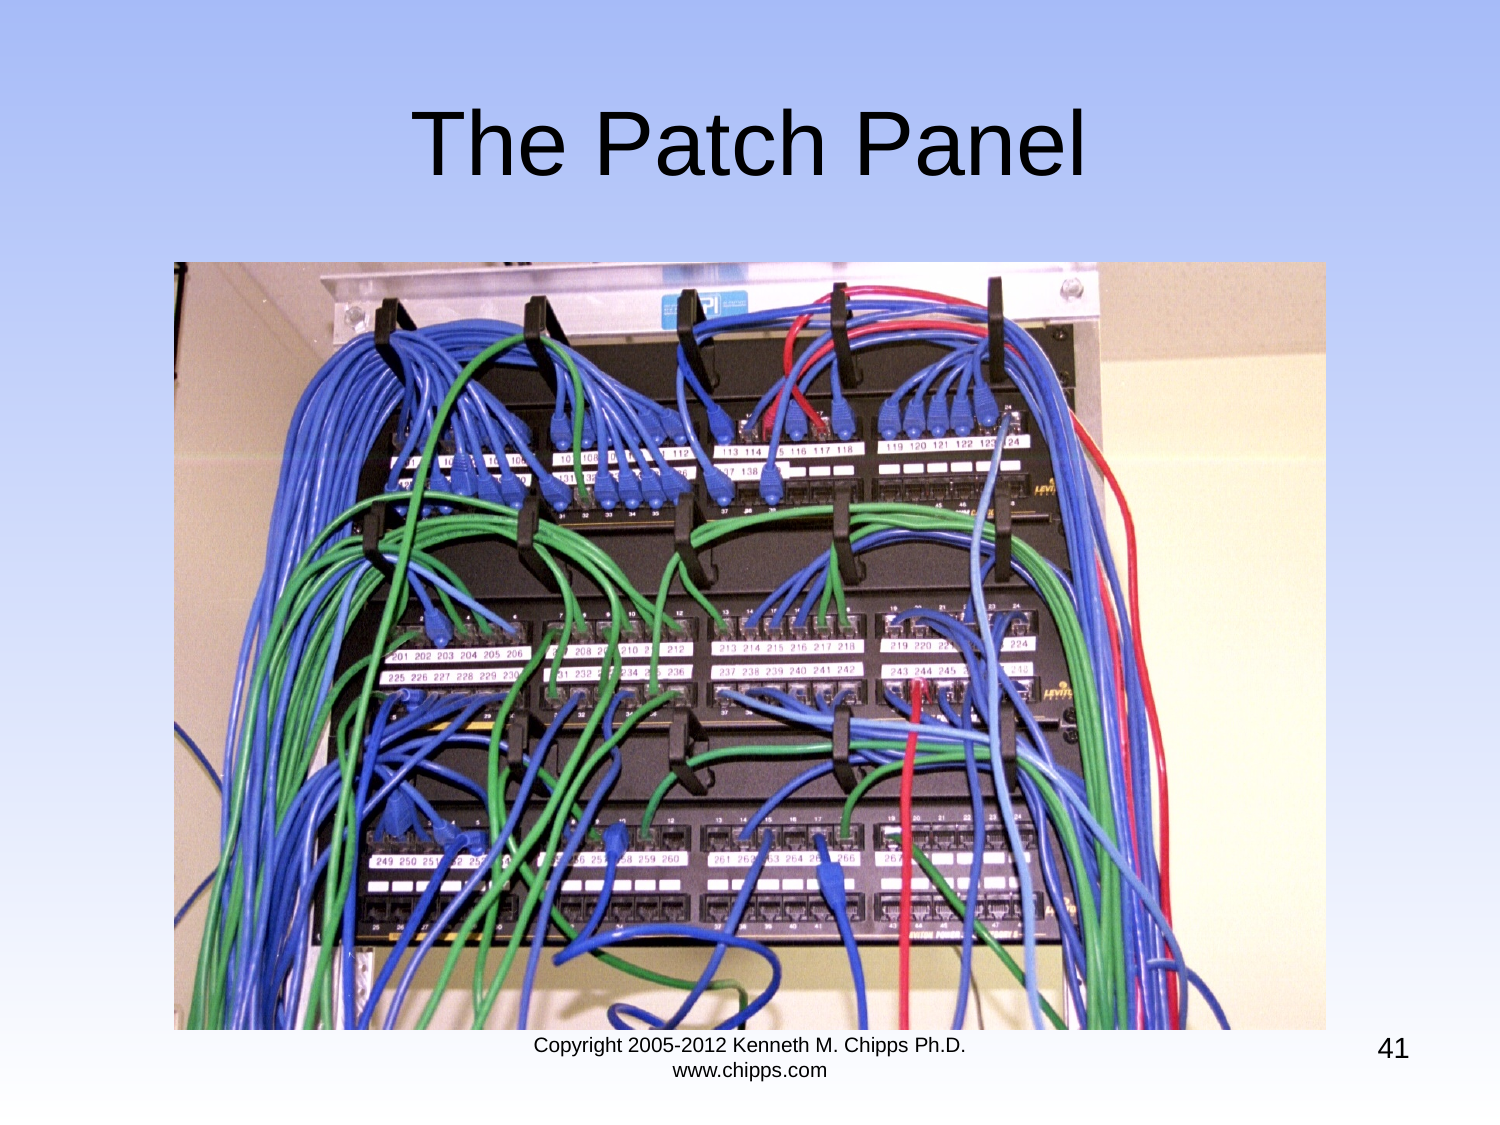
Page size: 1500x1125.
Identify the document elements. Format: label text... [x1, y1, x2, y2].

title The Patch Panel [75, 45, 1425, 233]
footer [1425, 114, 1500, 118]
footer Copyright 2005-2012 Kenneth M. Chipps Ph.D. www.chipps.com [449, 1038, 1051, 1103]
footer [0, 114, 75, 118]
slide_number 41 [1074, 1021, 1426, 1101]
picture [174, 262, 1326, 1030]
